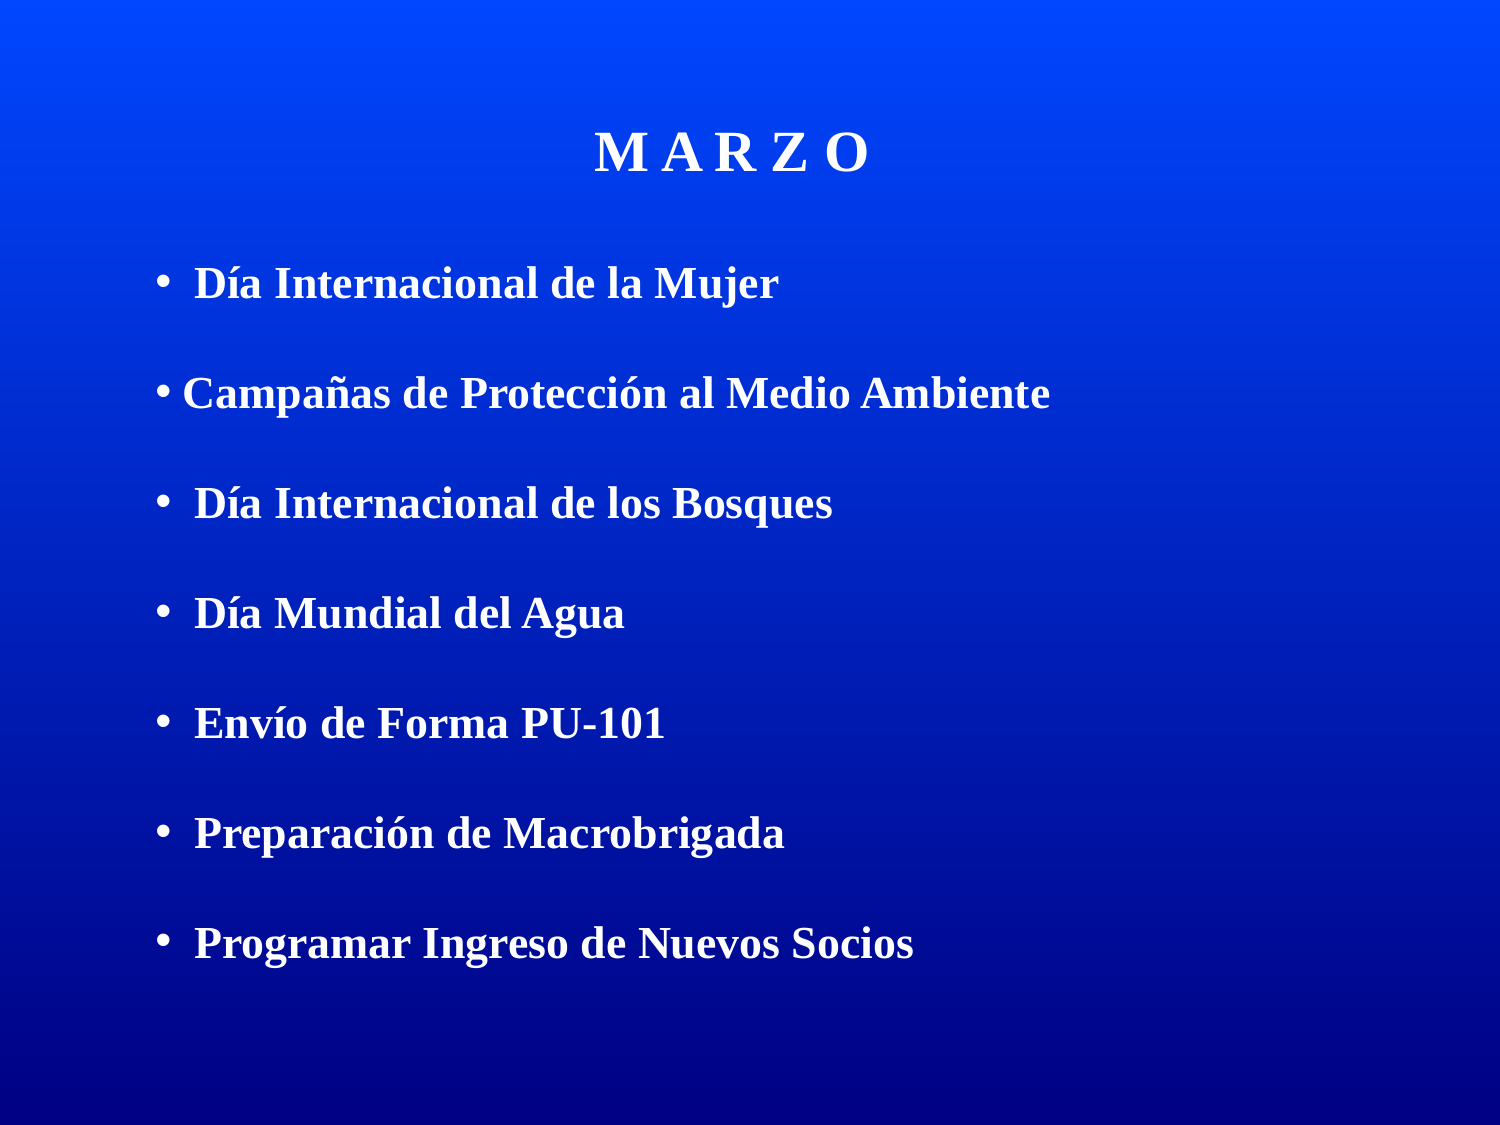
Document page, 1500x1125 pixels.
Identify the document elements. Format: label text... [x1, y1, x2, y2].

text_box M A R Z O Día Internacional de la Mujer Campañas de Protección al Medio Ambiente Día Internacional de los Bosques Día Mundial del Agua Envío de Forma PU-101 Preparación de Macrobrigada Programar Ingreso de Nuevos Socios [140, 105, 1325, 975]
